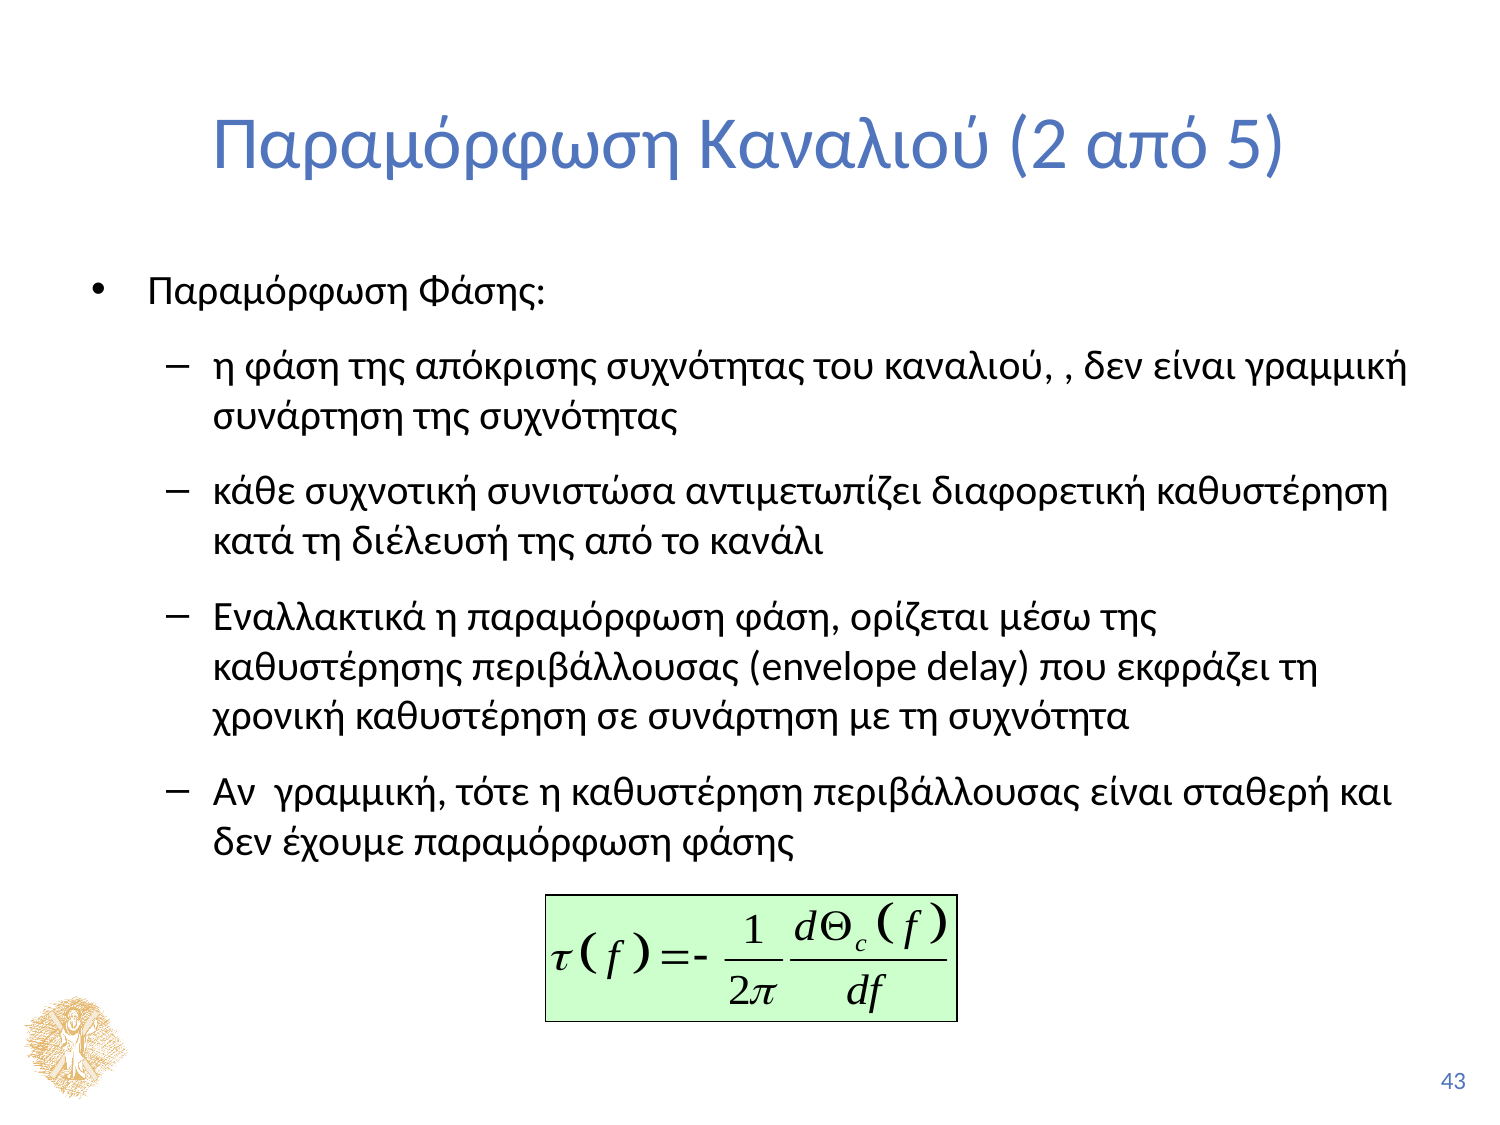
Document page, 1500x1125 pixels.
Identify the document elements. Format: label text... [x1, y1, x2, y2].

title Παραμόρφωση Καναλιού (2 από 5) [75, 45, 1425, 233]
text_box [545, 895, 957, 1021]
picture [17, 986, 137, 1103]
